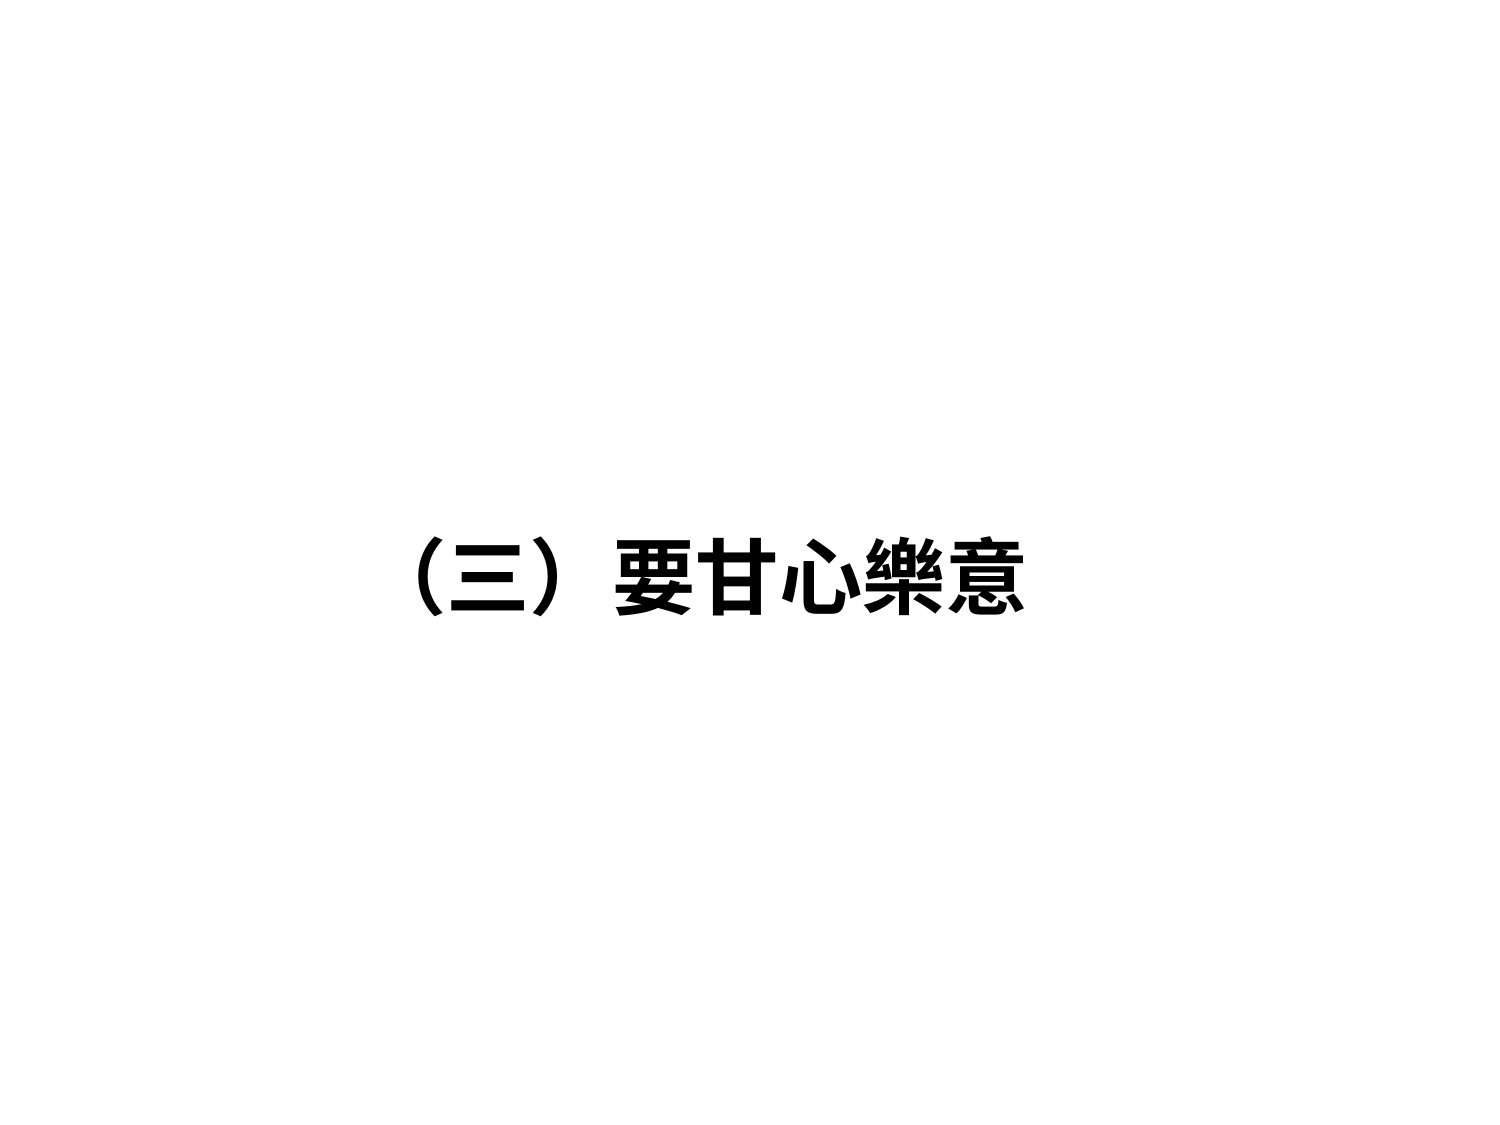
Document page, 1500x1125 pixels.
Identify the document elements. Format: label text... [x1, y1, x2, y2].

text_box （三）要甘心樂意 [348, 492, 1081, 633]
